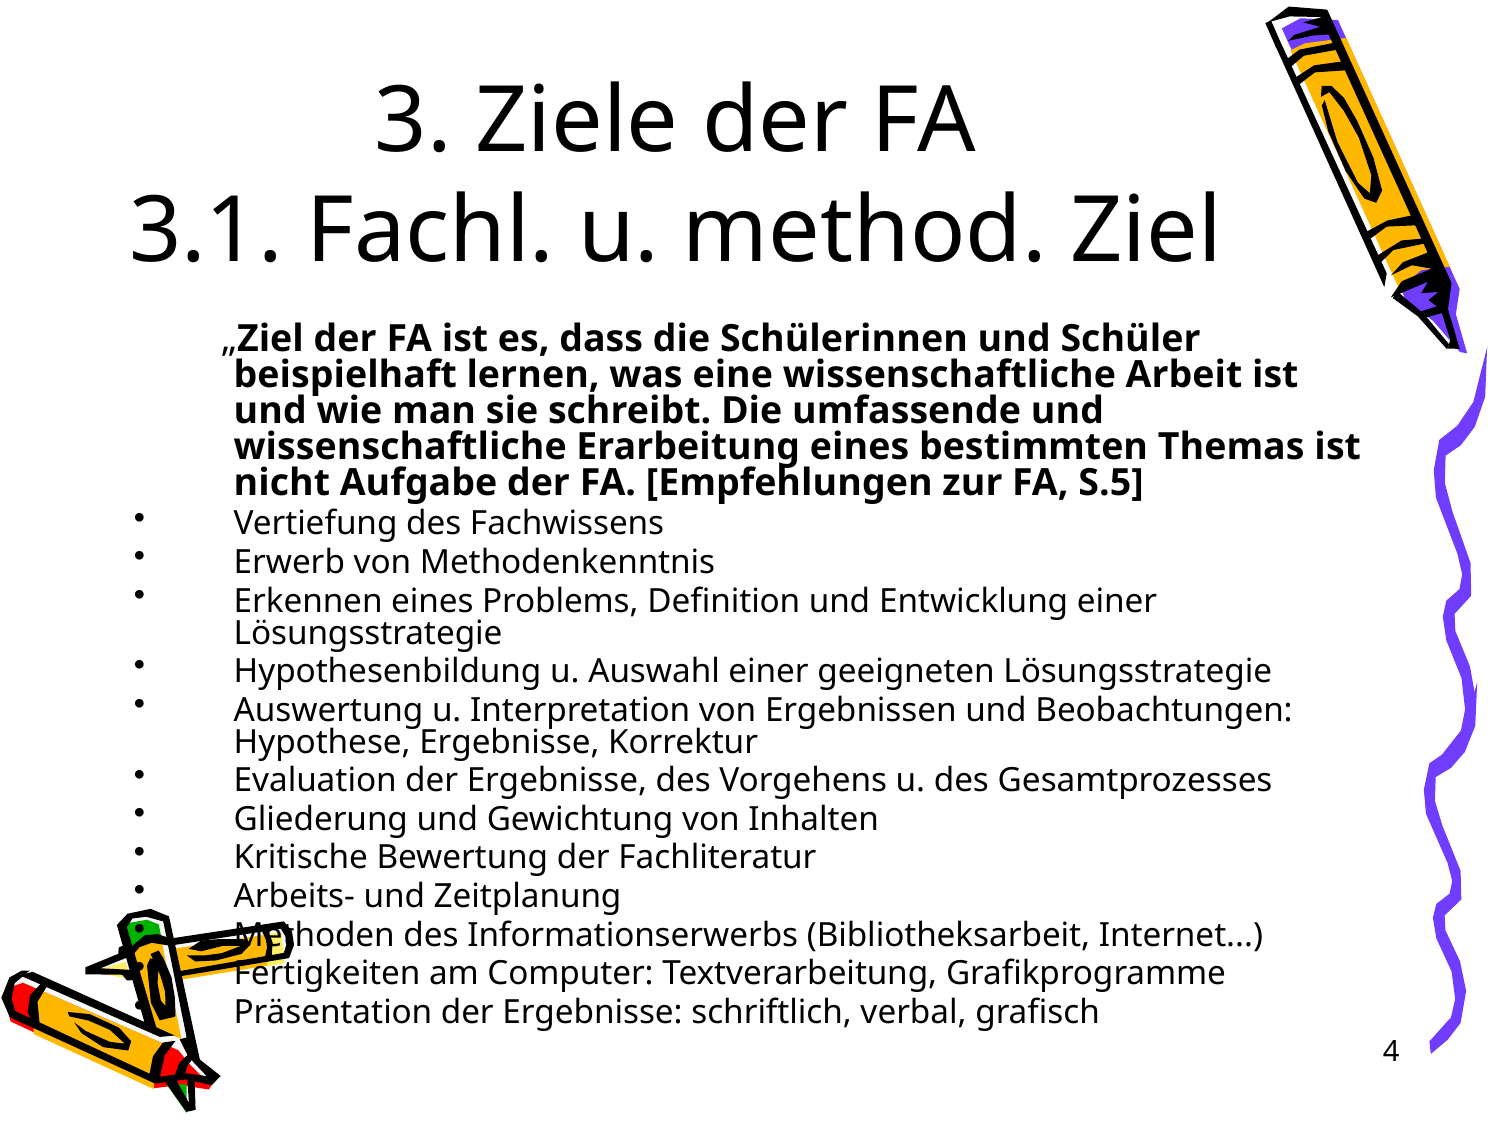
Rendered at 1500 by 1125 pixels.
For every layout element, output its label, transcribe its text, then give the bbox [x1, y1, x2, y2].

title 3. Ziele der FA 3.1. Fachl. u. method. Ziel [112, 24, 1240, 288]
list „Ziel der FA ist es, dass die Schülerinnen und Schüler beispielhaft lernen, was eine wissenschaftliche Arbeit ist und wie man sie schreibt. Die umfassende und wissenschaftliche Erarbeitung eines bestimmten Themas ist nicht Aufgabe der FA. [Empfehlungen zur FA, S.5] Vertiefung des Fachwissens Erwerb von Methodenkenntnis Erkennen eines Problems, Definition und Entwicklung einer Lösungsstrategie Hypothesenbildung u. Auswahl einer geeigneten Lösungsstrategie Auswertung u. Interpretation von Ergebnissen und Beobachtungen: Hypothese, Ergebnisse, Korrektur Evaluation der Ergebnisse, des Vorgehens u. des Gesamtprozesses Gliederung und Gewichtung von Inhalten Kritische Bewertung der Fachliteratur Arbeits- und Zeitplanung Methoden des Informationserwerbs (Bibliotheksarbeit, Internet...) Fertigkeiten am Computer: Textverarbeitung, Grafikprogramme Präsentation der Ergebnisse: schriftlich, verbal, grafisch [118, 278, 1382, 1025]
slide_number 4 [1102, 1025, 1415, 1100]
